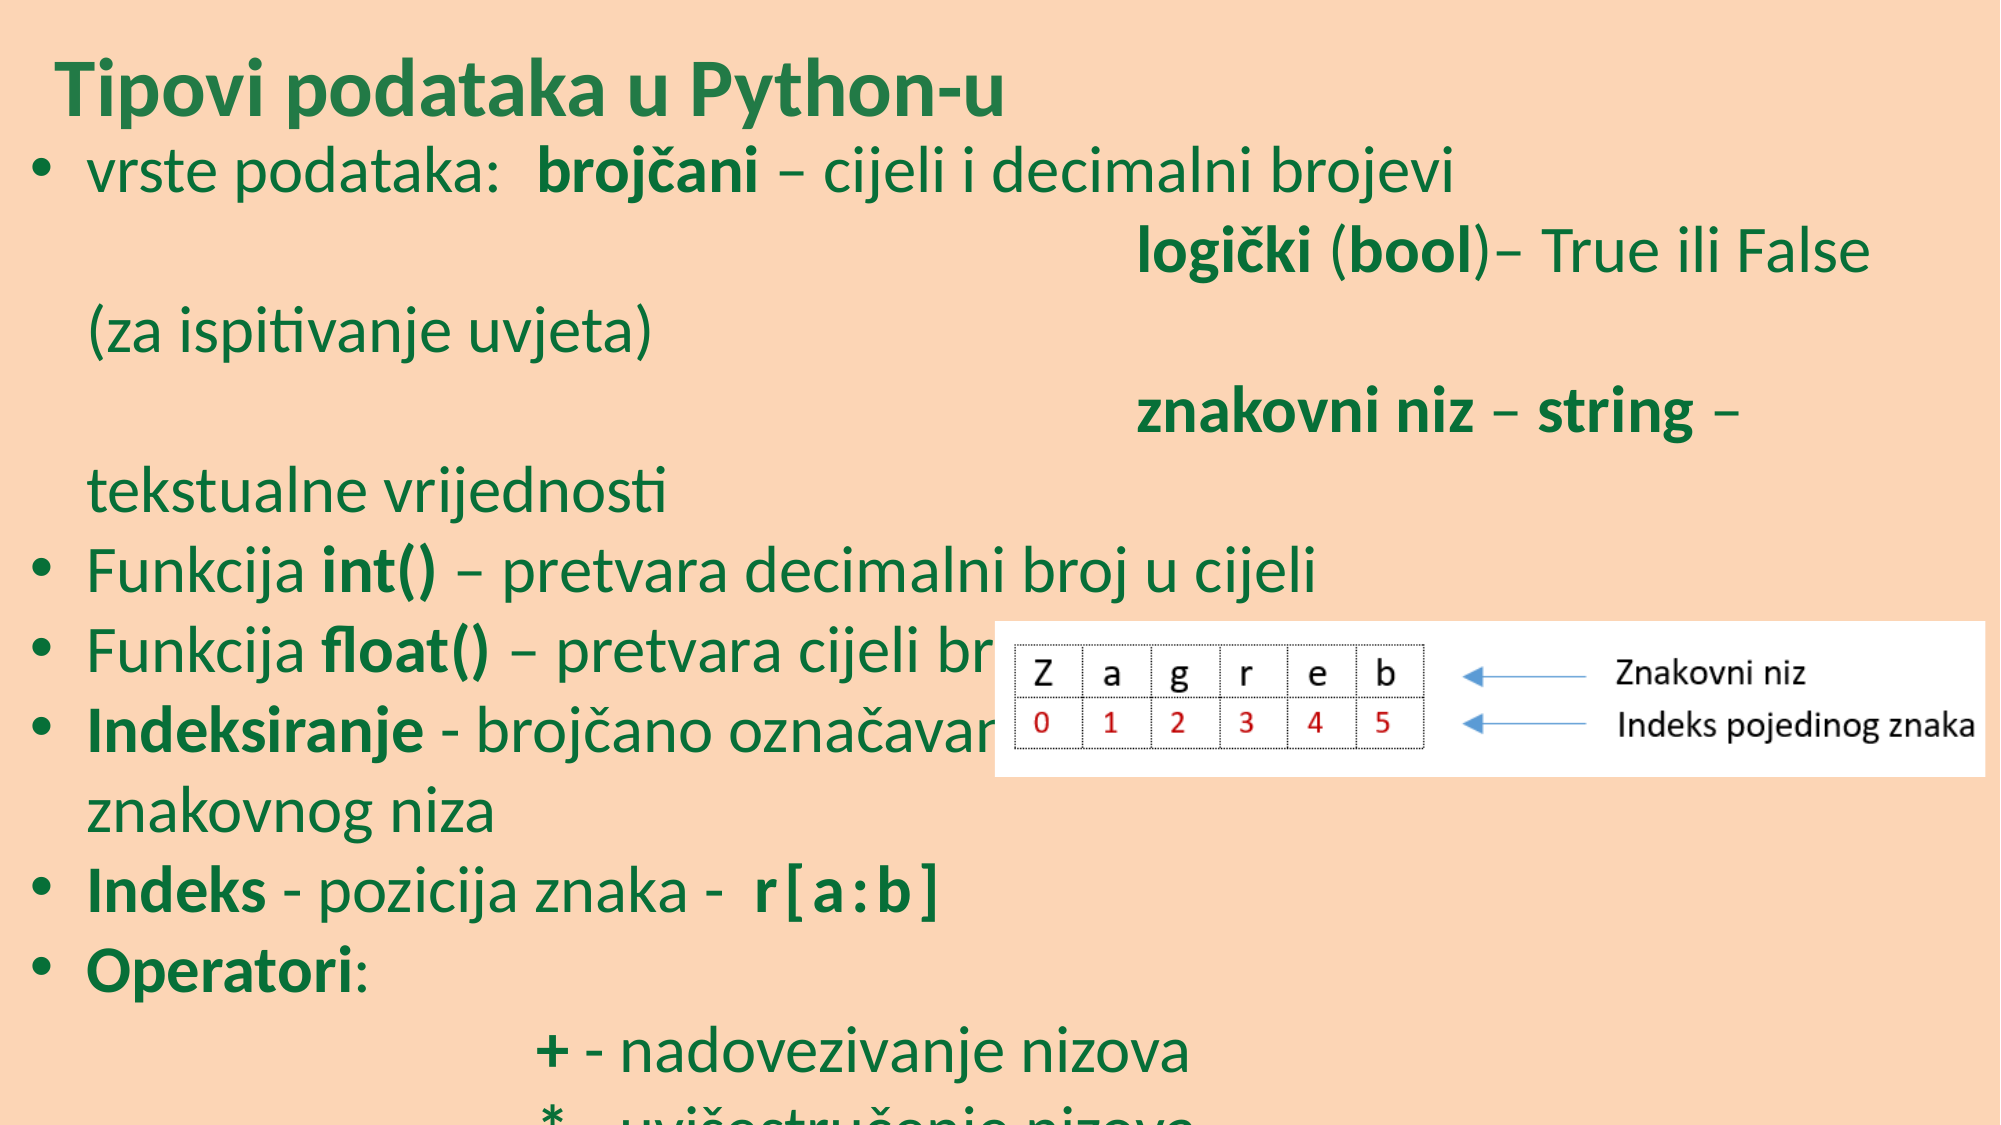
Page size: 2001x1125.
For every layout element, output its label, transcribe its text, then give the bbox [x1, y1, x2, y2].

title Tipovi podataka u Python-u [40, 7, 1841, 118]
picture [994, 621, 1986, 778]
list vrste podataka: brojčani – cijeli i decimalni brojevi logički (bool)– True ili False (za ispitivanje uvjeta) znakovni niz – string – tekstualne vrijednosti Funkcija int() – pretvara decimalni broj u cijeli Funkcija float() – pretvara cijeli broj u decimalni Indeksiranje - brojčano označavanje položaja znakova unutar znakovnog niza Indeks - pozicija znaka - r[a:b] Operatori: + - nadovezivanje nizova * - uvišestručenje nizova in - vraća vrijednost True ako je prvi niz sadržan u drugom [14, 118, 1975, 1125]
